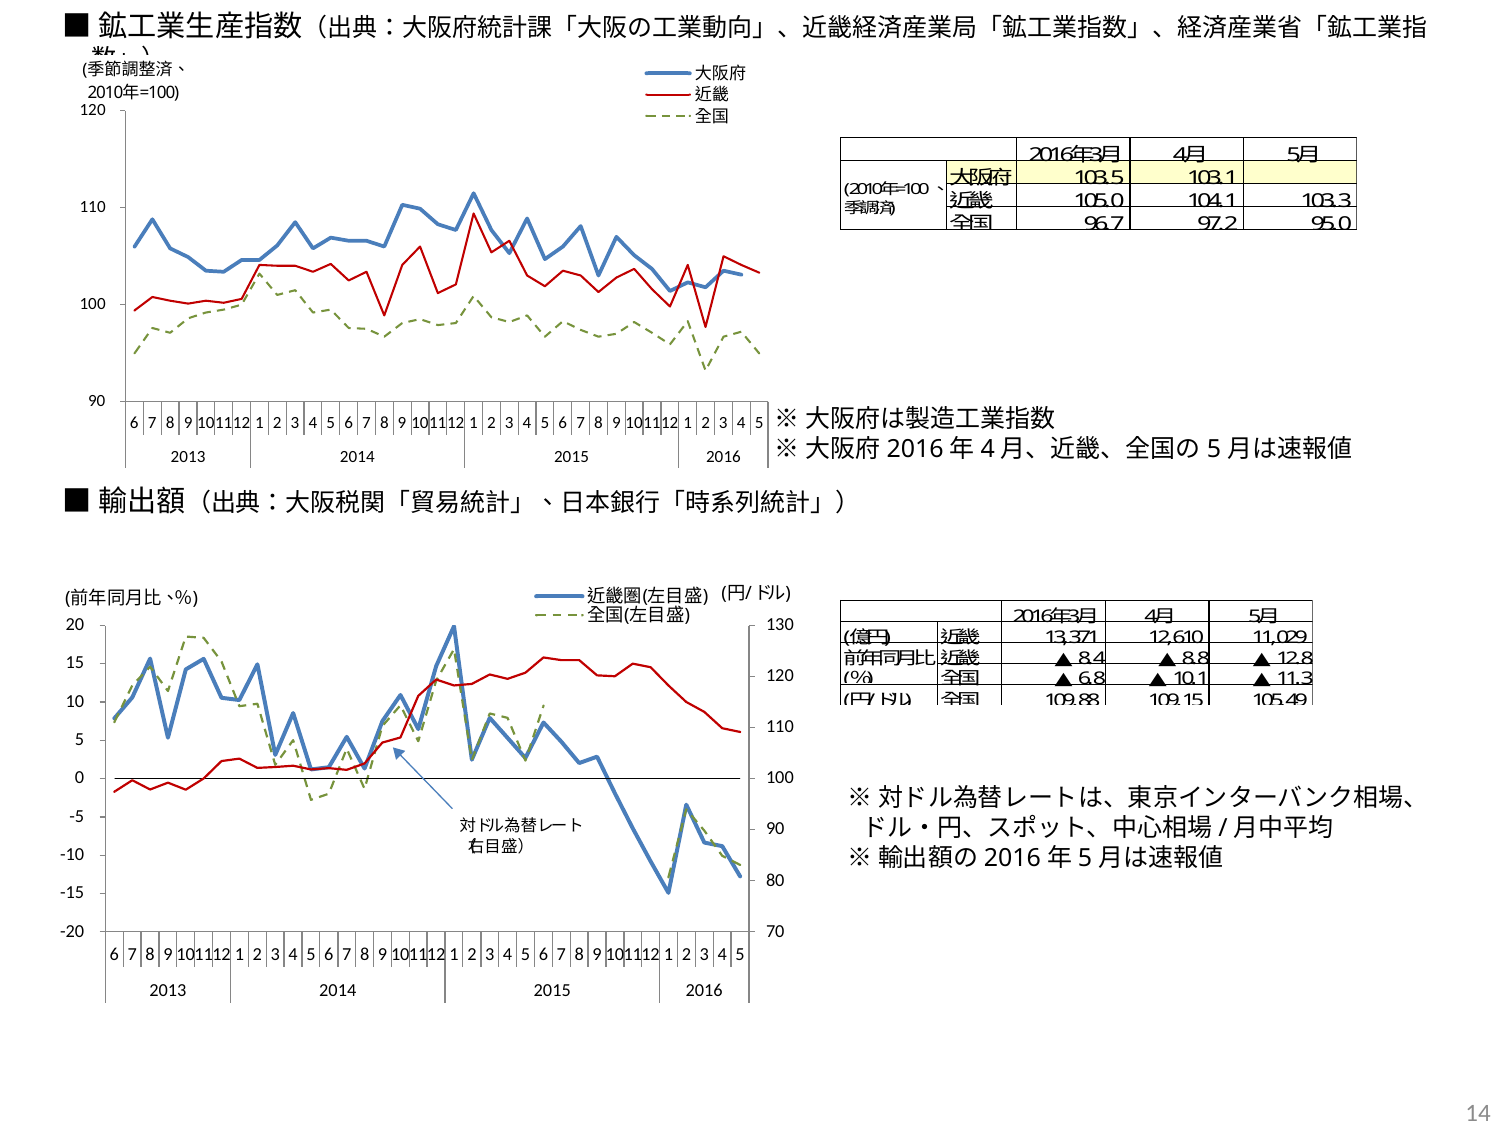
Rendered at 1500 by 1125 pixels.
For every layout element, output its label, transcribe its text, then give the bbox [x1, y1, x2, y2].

text_box ※大阪府は製造工業指数 ※大阪府2016年4月、近畿、全国の5月は速報値 [777, 395, 1367, 470]
picture [839, 599, 1314, 707]
picture [53, 562, 797, 1003]
picture [839, 136, 1359, 231]
picture [76, 54, 774, 469]
text_box ※対ドル為替レートは、東京インターバンク相場、ドル・円、スポット、中心相場/月中平均 ※輸出額の2016年5月は速報値 [832, 774, 1465, 879]
text_box ■鉱工業生産指数（出典：大阪府統計課「大阪の工業動向」、近畿経済産業局「鉱工業指数」、経済産業省「鉱工業指数」） [47, 0, 1458, 80]
text_box ■輸出額（出典：大阪税関「貿易統計」、日本銀行「時系列統計」） [47, 474, 931, 525]
slide_number 14 [1156, 1081, 1500, 1125]
